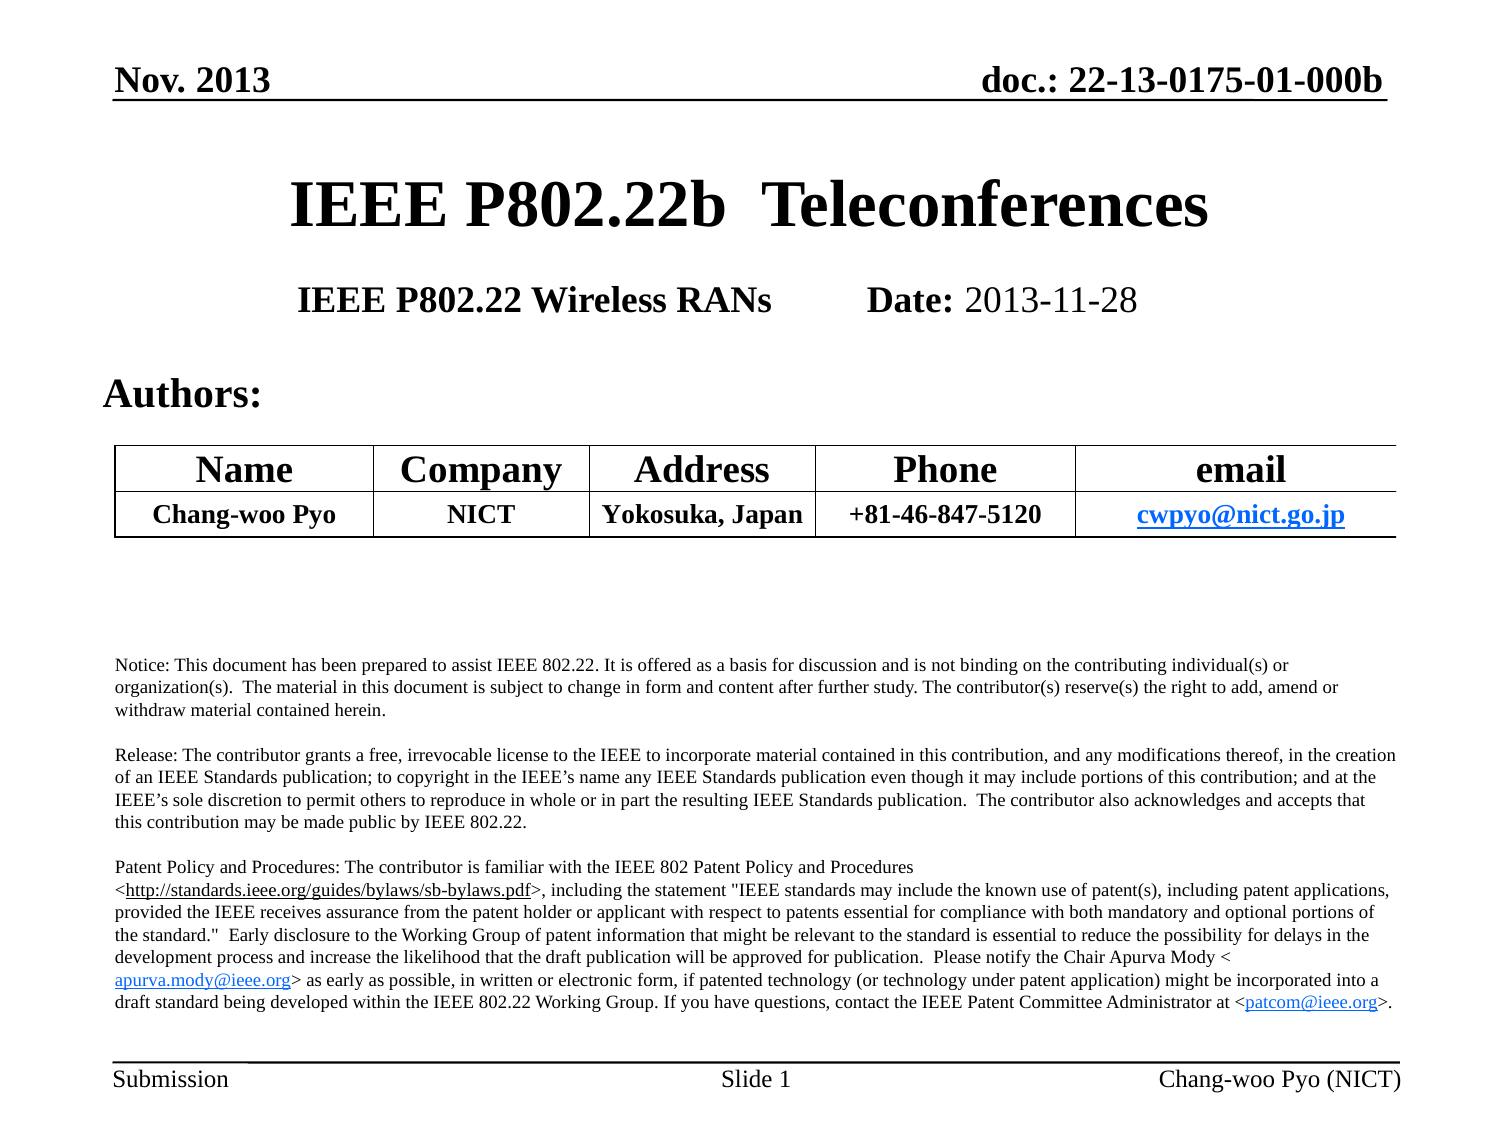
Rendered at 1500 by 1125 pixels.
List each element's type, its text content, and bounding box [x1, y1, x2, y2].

text_box Notice: This document has been prepared to assist IEEE 802.22. It is offered as a basis for discussion and is not binding on the contributing individual(s) or organization(s). The material in this document is subject to change in form and content after further study. The contributor(s) reserve(s) the right to add, amend or withdraw material contained herein. Release: The contributor grants a free, irrevocable license to the IEEE to incorporate material contained in this contribution, and any modifications thereof, in the creation of an IEEE Standards publication; to copyright in the IEEE’s name any IEEE Standards publication even though it may include portions of this contribution; and at the IEEE’s sole discretion to permit others to reproduce in whole or in part the resulting IEEE Standards publication. The contributor also acknowledges and accepts that this contribution may be made public by IEEE 802.22. Patent Policy and Procedures: The contributor is familiar with the IEEE 802 Patent Policy and Procedures <http://standards.ieee.org/guides/bylaws/sb-bylaws.pdf>, including the statement "IEEE standards may include the known use of patent(s), including patent applications, provided the IEEE receives assurance from the patent holder or applicant with respect to patents essential for compliance with both mandatory and optional portions of the standard." Early disclosure to the Working Group of patent information that might be relevant to the standard is essential to reduce the possibility for delays in the development process and increase the likelihood that the draft publication will be approved for publication. Please notify the Chair Apurva Mody <apurva.mody@ieee.org> as early as possible, in written or electronic form, if patented technology (or technology under patent application) might be incorporated into a draft standard being developed within the IEEE 802.22 Working Group. If you have questions, contact the IEEE Patent Committee Administrator at <patcom@ieee.org>. [99, 645, 1413, 1021]
text_box IEEE P802.22 Wireless RANs Date: 2013-11-28 [282, 267, 1153, 327]
text_box Authors: [87, 358, 325, 421]
footer Chang-woo Pyo (NICT) [1155, 1061, 1402, 1093]
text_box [100, 444, 1397, 561]
title IEEE P802.22b Teleconferences [112, 112, 1388, 288]
slide_number Slide 1 [712, 1061, 800, 1093]
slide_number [114, 54, 277, 101]
